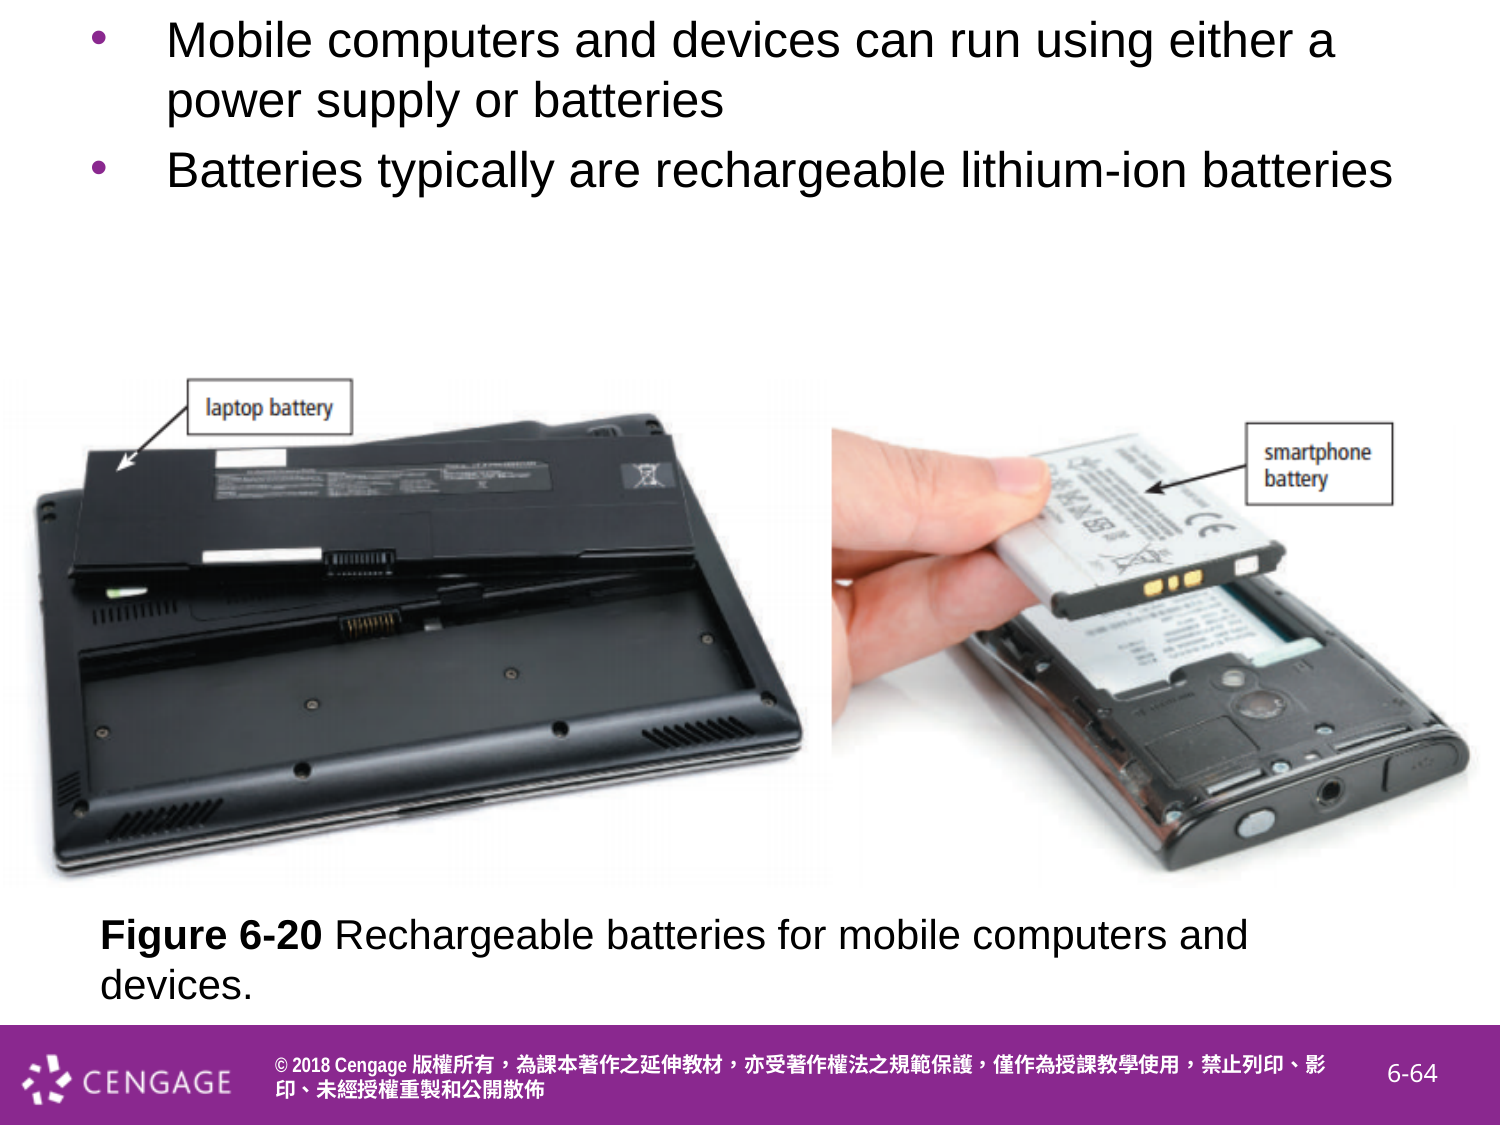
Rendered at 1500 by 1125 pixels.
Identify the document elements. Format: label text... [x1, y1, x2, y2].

picture [2, 359, 1500, 888]
list Mobile computers and devices can run using either a power supply or batteries Batteries typically are rechargeable lithium-ion batteries [75, 0, 1438, 200]
list Figure 6-20 Rechargeable batteries for mobile computers and devices. [85, 900, 1403, 1010]
picture [12, 1045, 236, 1113]
